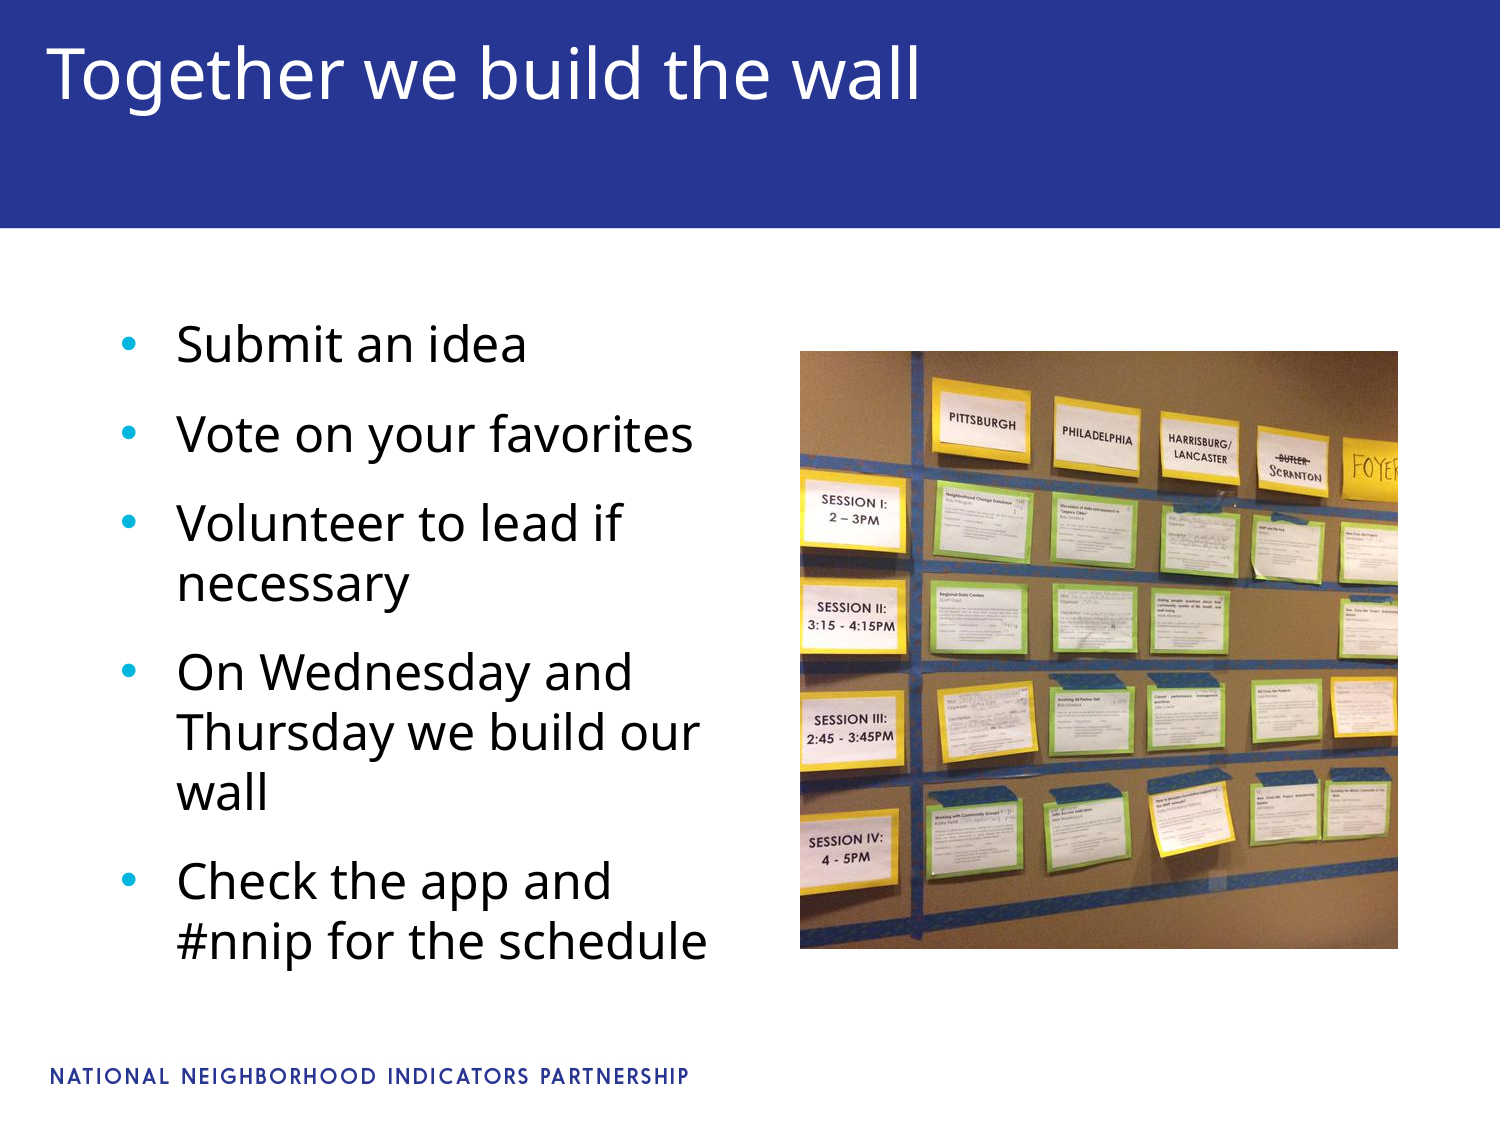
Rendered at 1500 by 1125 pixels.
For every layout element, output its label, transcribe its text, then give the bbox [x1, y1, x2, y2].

list Submit an idea Vote on your favorites Volunteer to lead if necessary On Wednesday and Thursday we build our wall Check the app and #nnip for the schedule [105, 305, 772, 996]
title Together we build the wall [31, 21, 1471, 198]
picture [0, 0, 1500, 1125]
